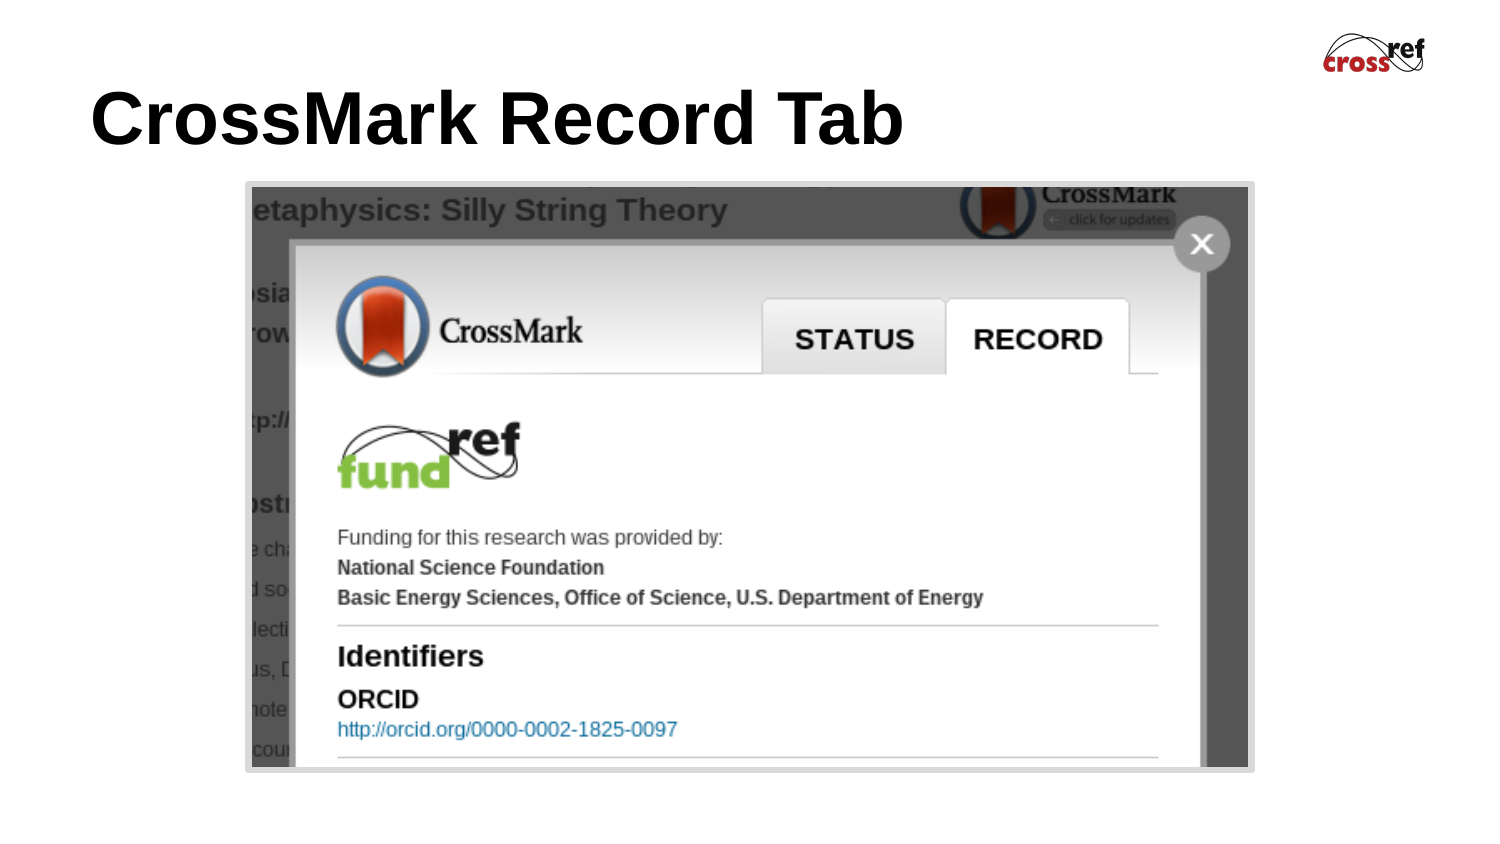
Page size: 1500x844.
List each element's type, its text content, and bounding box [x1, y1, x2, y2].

title CrossMark Record Tab [75, 33, 1425, 175]
picture [251, 186, 1249, 768]
